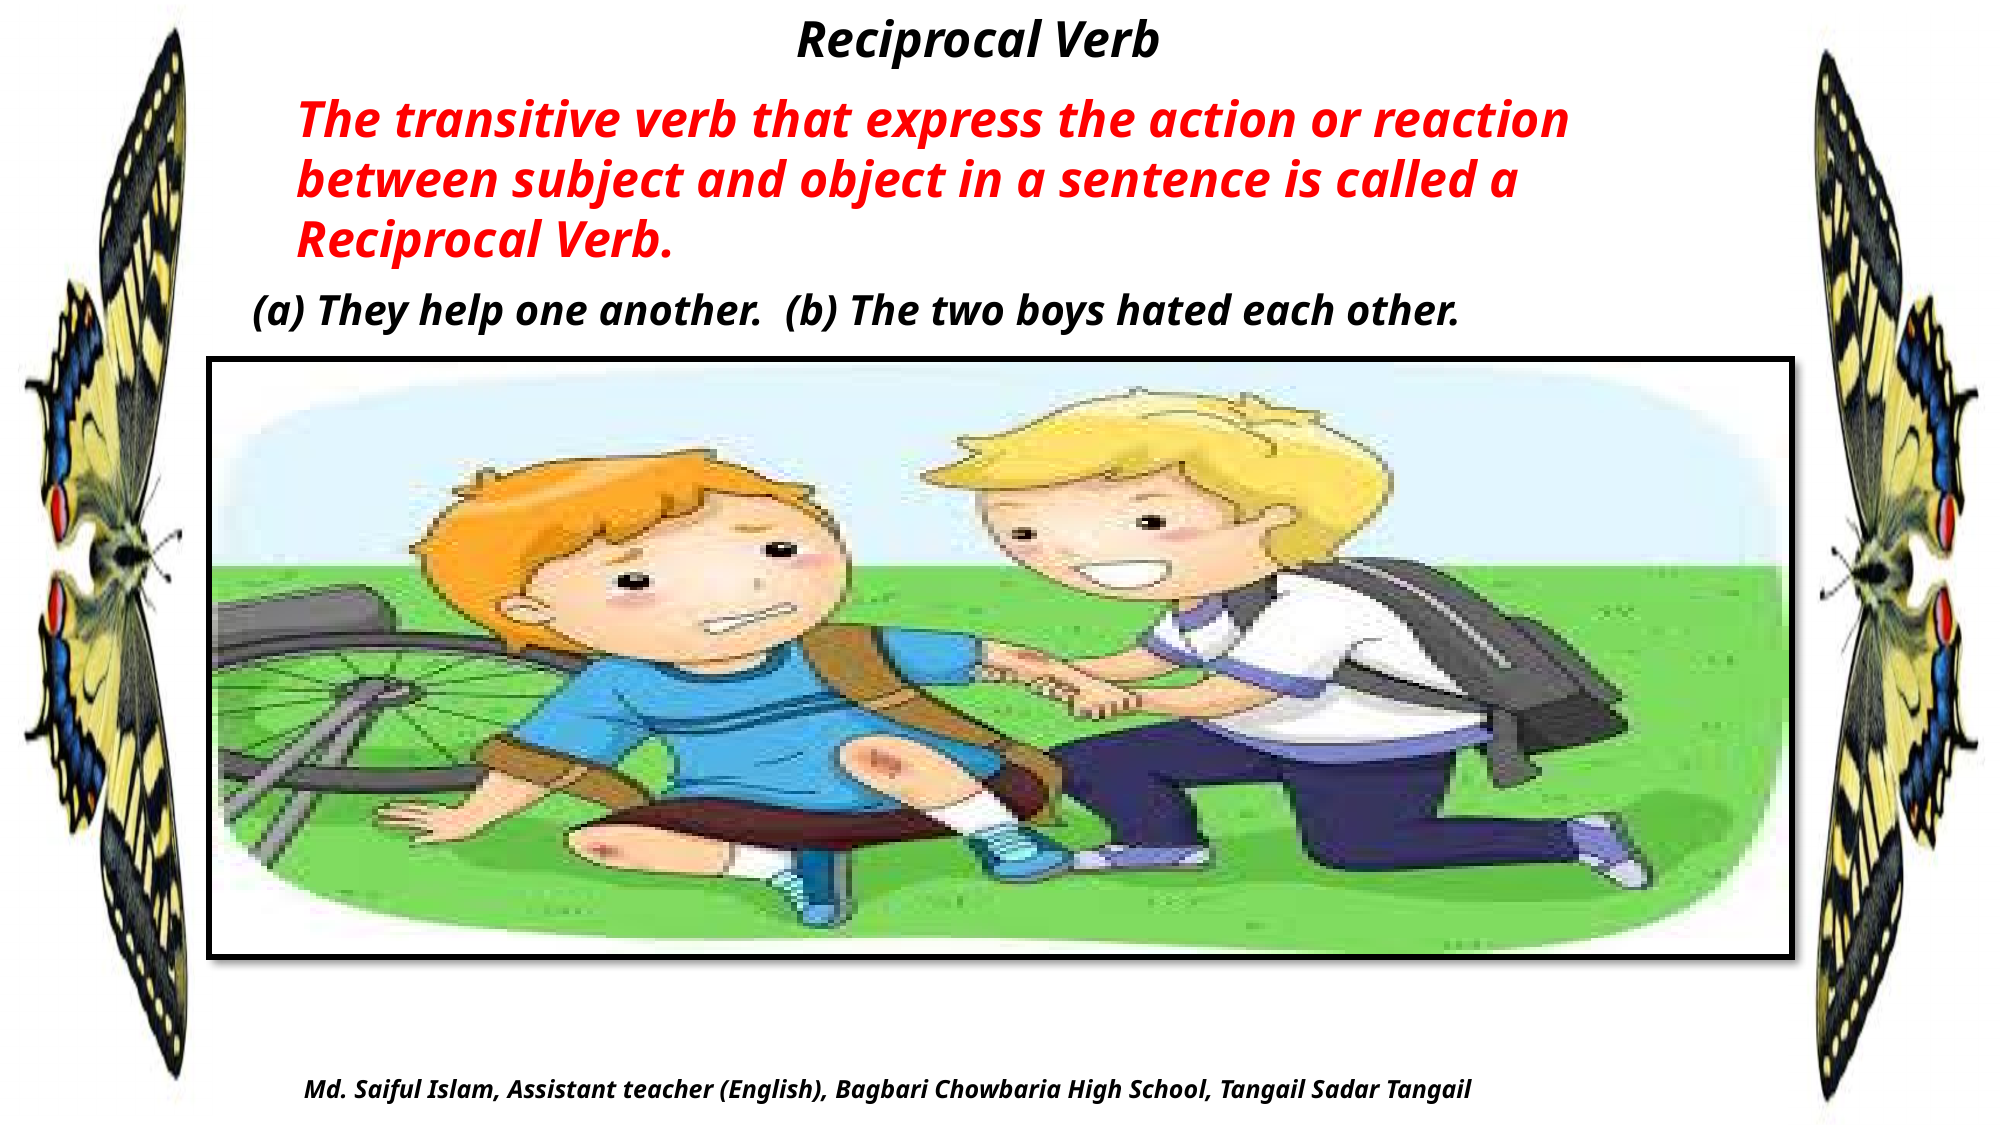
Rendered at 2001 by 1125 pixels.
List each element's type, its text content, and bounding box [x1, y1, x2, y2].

picture [0, 6, 2000, 1124]
text_box Reciprocal Verb [781, 0, 1250, 75]
text_box The transitive verb that express the action or reaction between subject and object in a sentence is called a Reciprocal Verb. [281, 79, 1763, 275]
text_box (a) They help one another. (b) The two boys hated each other. [237, 276, 1719, 342]
text_box Md. Saiful Islam, Assistant teacher (English), Bagbari Chowbaria High School, Tangail Sadar Tangail [289, 1066, 1758, 1111]
